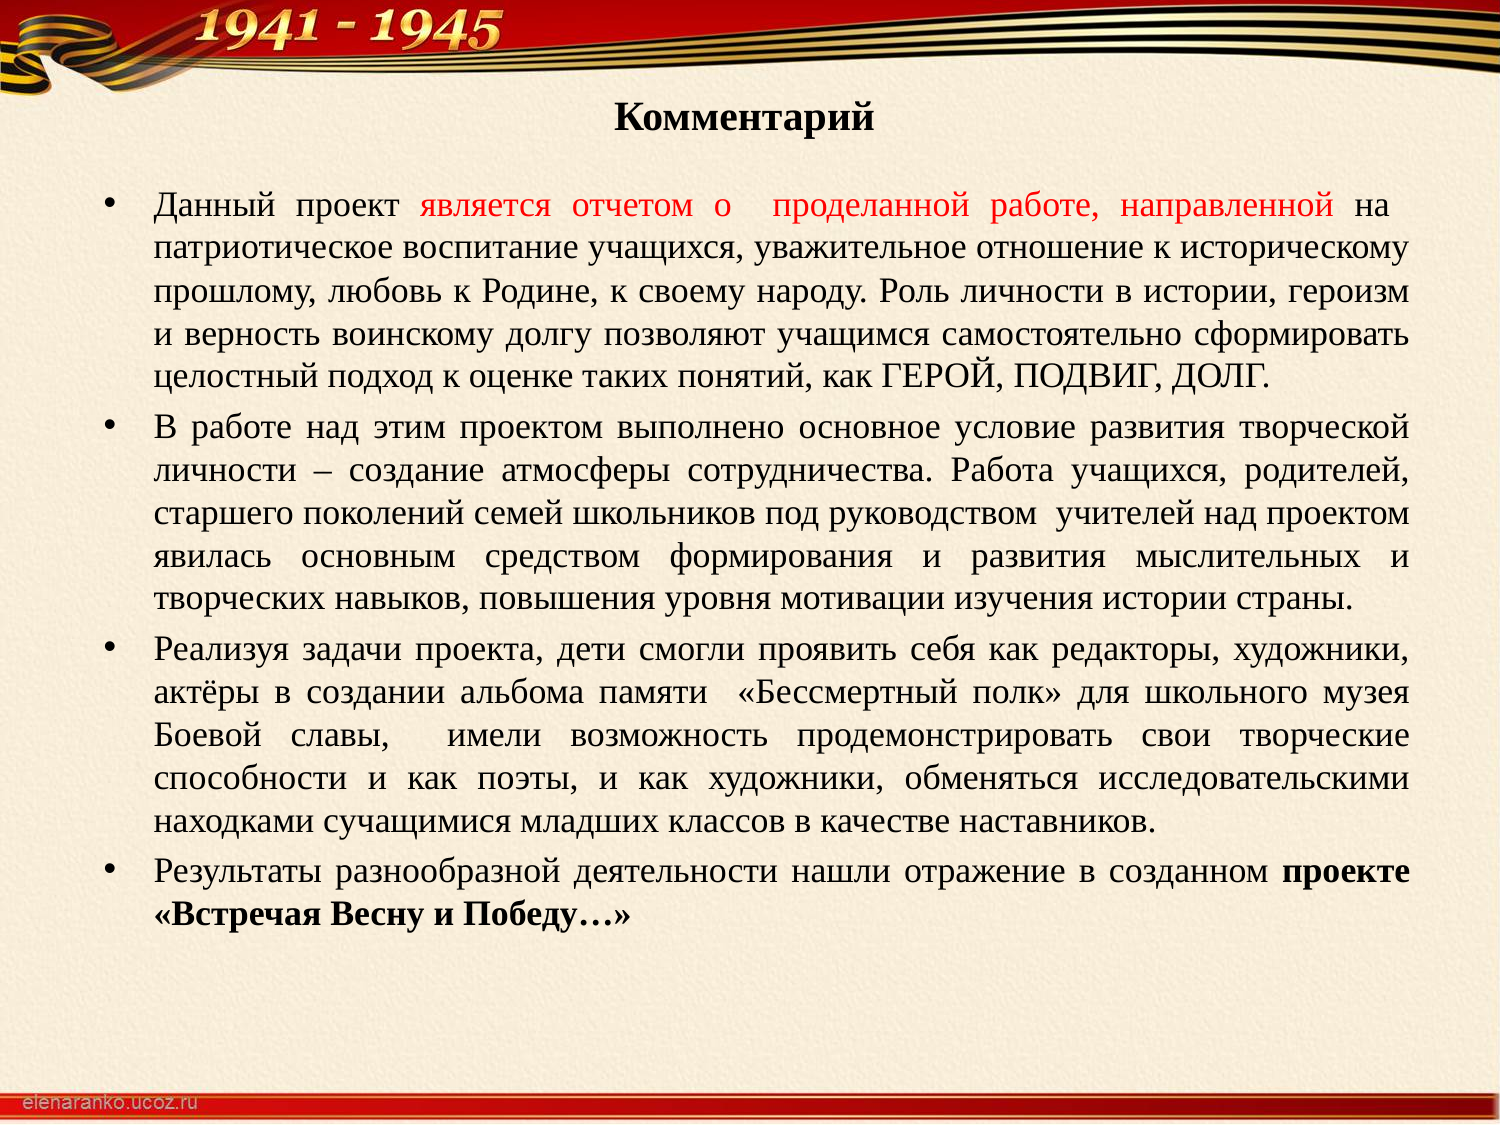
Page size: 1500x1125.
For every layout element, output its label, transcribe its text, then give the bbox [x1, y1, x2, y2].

title Комментарий [75, 45, 1425, 233]
list Данный проект является отчетом о проделанной работе, направленной на патриотическое воспитание учащихся, уважительное отношение к историческому прошлому, любовь к Родине, к своему народу. Роль личности в истории, героизм и верность воинскому долгу позволяют учащимся самостоятельно сформировать целостный подход к оценке таких понятий, как ГЕРОЙ, ПОДВИГ, ДОЛГ. В работе над этим проектом выполнено основное условие развития творческой личности – создание атмосферы сотрудничества. Работа учащихся, родителей, старшего поколений семей школьников под руководством учителей над проектом явилась основным средством формирования и развития мыслительных и творческих навыков, повышения уровня мотивации изучения истории страны. Реализуя задачи проекта, дети смогли проявить себя как редакторы, художники, актёры в создании альбома памяти «Бессмертный полк» для школьного музея Боевой славы, имели возможность продемонстрировать свои творческие способности и как поэты, и как художники, обменяться исследовательскими находками сучащимися младших классов в качестве наставников. Результаты разнообразной деятельности нашли отражение в созданном проекте «Встречая Весну и Победу…» [88, 172, 1425, 1005]
picture [0, 0, 1500, 1125]
